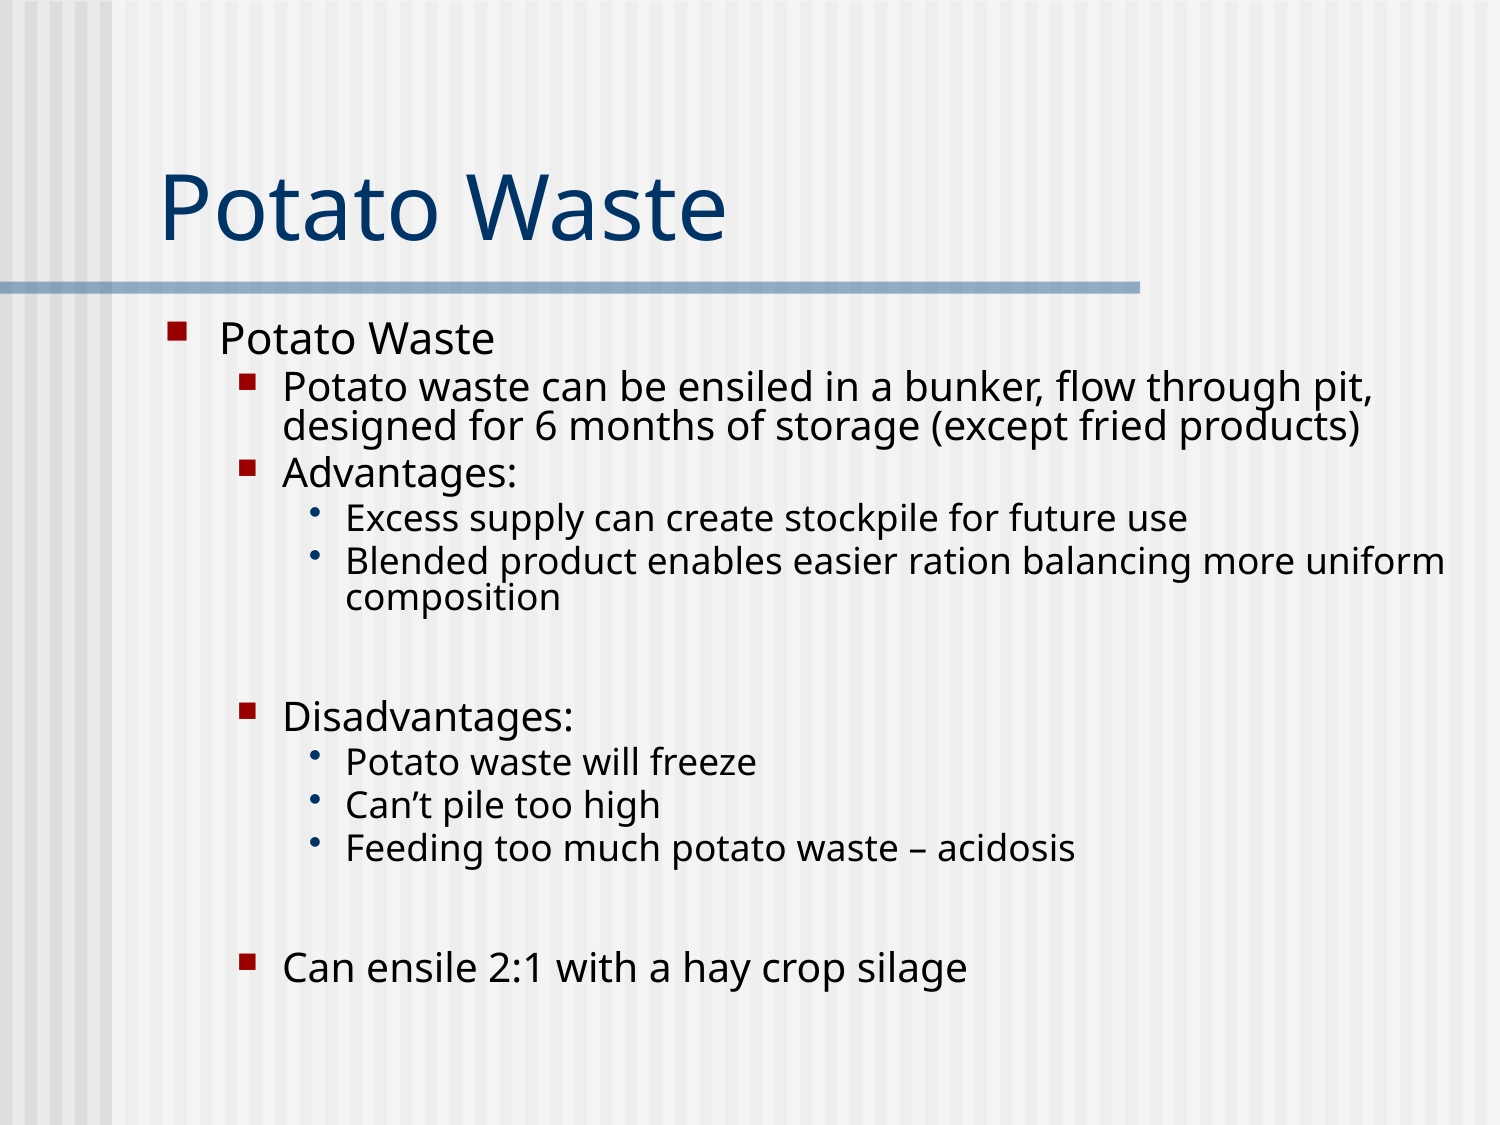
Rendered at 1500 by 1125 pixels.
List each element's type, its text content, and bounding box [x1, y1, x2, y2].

title Potato Waste [142, 31, 1483, 267]
list Potato Waste Potato waste can be ensiled in a bunker, flow through pit, designed for 6 months of storage (except fried products) Advantages: Excess supply can create stockpile for future use Blended product enables easier ration balancing more uniform composition Disadvantages: Potato waste will freeze Can’t pile too high Feeding too much potato waste – acidosis Can ensile 2:1 with a hay crop silage [149, 312, 1481, 1001]
